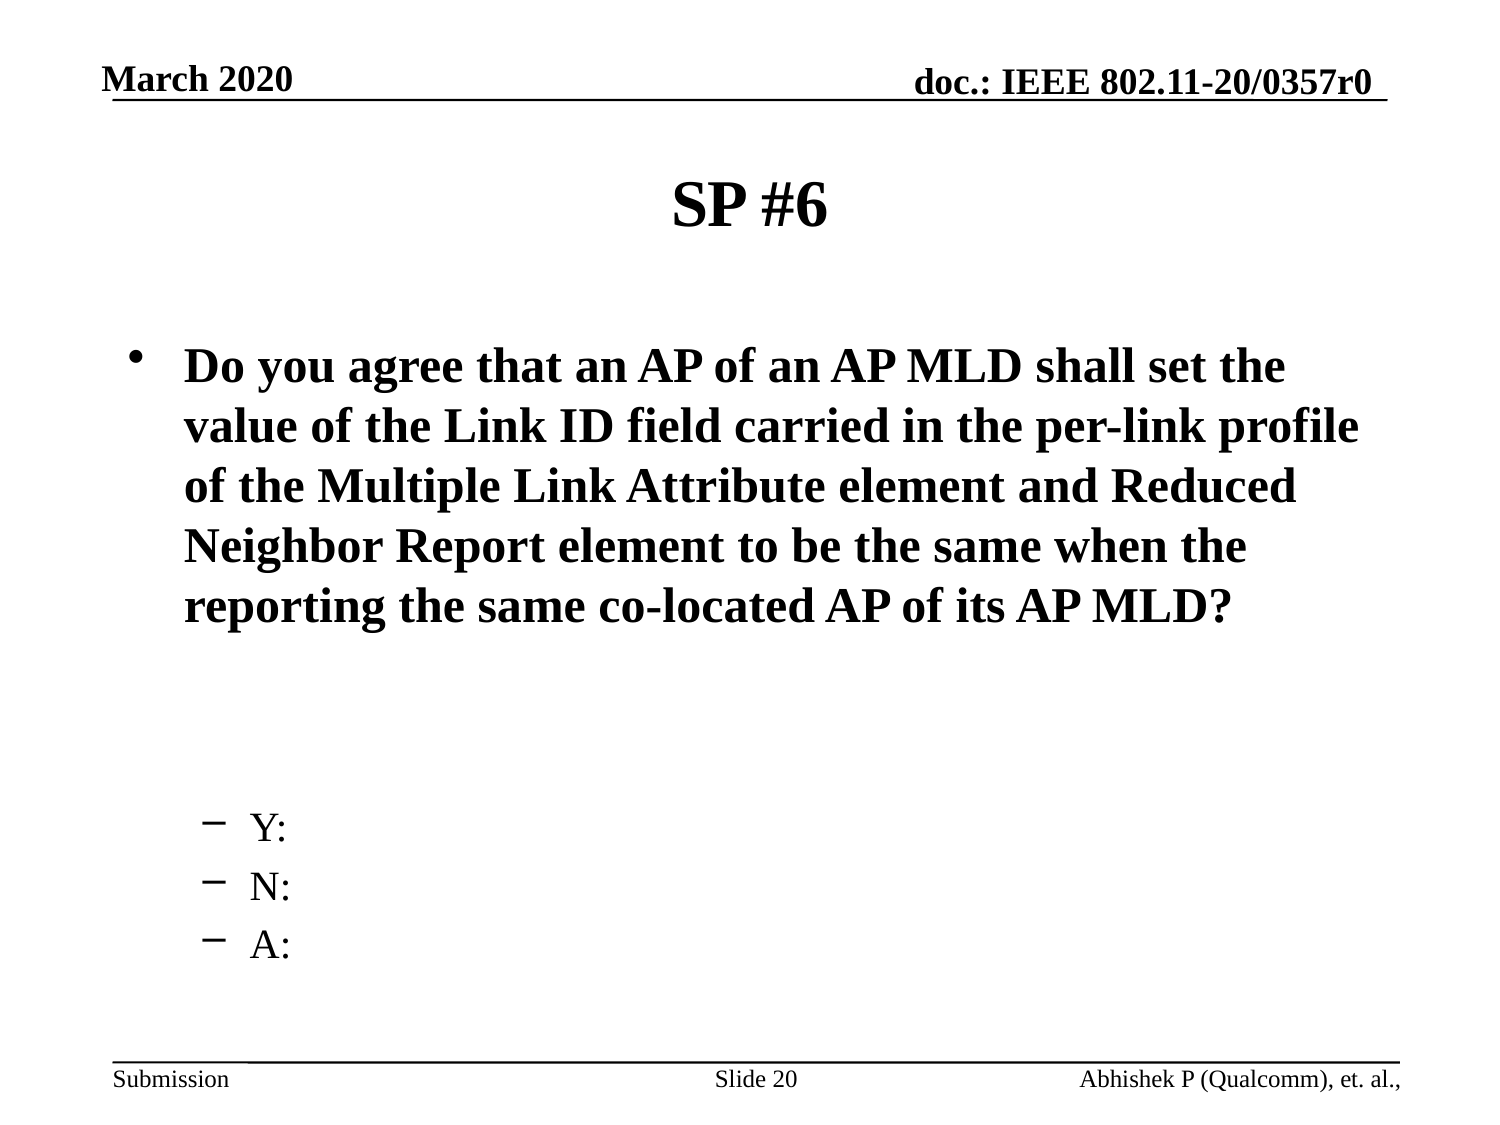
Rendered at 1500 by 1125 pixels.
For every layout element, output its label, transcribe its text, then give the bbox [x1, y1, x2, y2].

list Do you agree that an AP of an AP MLD shall set the value of the Link ID field carried in the per-link profile of the Multiple Link Attribute element and Reduced Neighbor Report element to be the same when the reporting the same co-located AP of its AP MLD? Y: N: A: [112, 324, 1402, 1052]
title SP #6 [112, 112, 1388, 288]
slide_number Slide 20 [712, 1061, 801, 1093]
footer Abhishek P (Qualcomm), et. al., [949, 1061, 1402, 1093]
